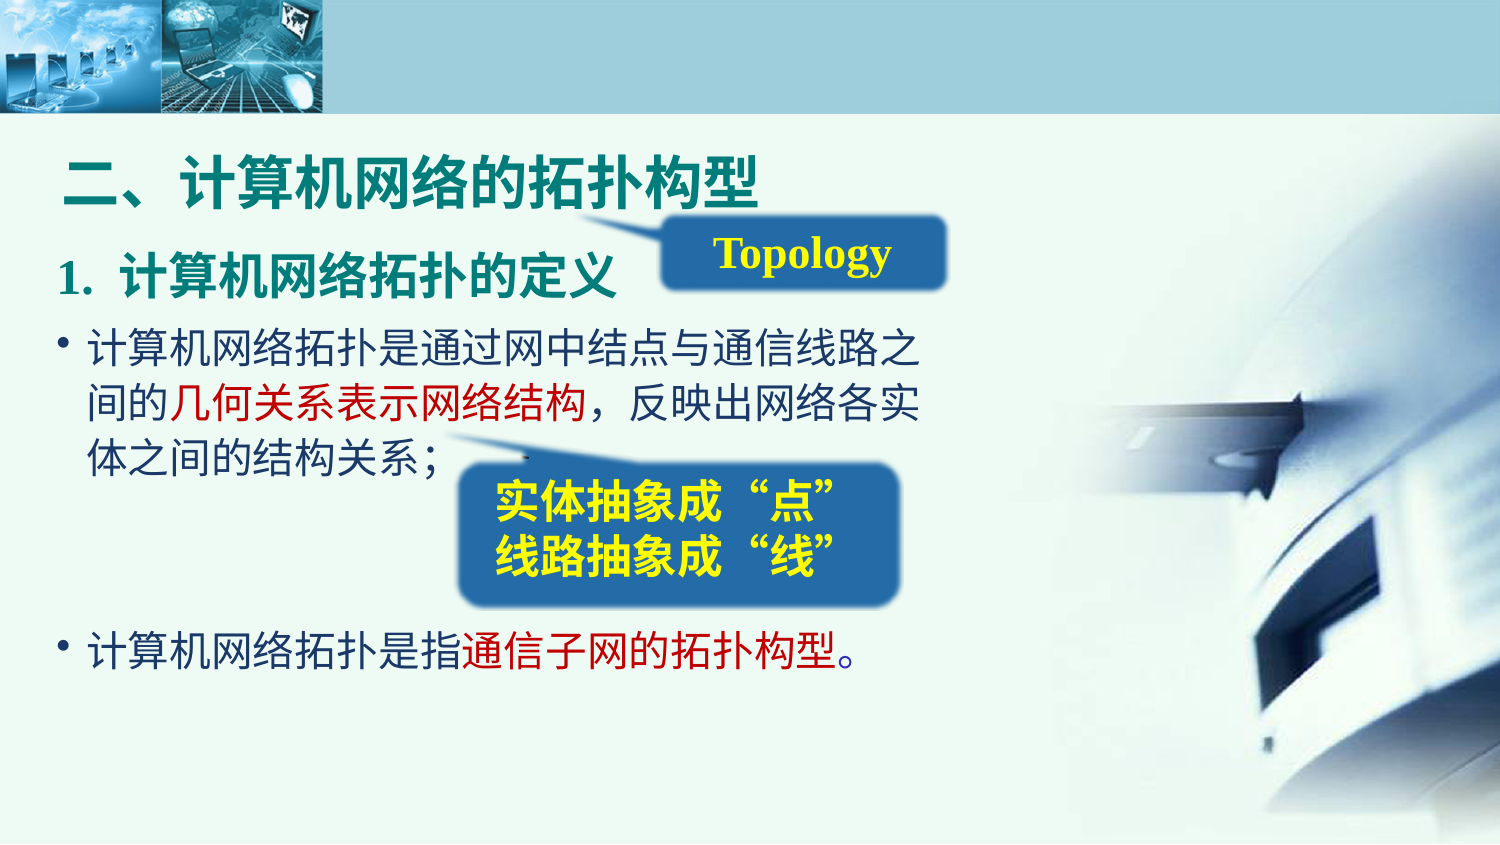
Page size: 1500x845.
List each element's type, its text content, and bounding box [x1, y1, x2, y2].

title 二、计算机网络的拓扑构型 [46, 103, 1102, 245]
text_box 实体抽象成“点” 线路抽象成“线” [459, 449, 898, 605]
picture [0, 0, 1500, 844]
list 1. 计算机网络拓扑的定义 计算机网络拓扑是通过网中结点与通信线路之间的几何关系表示网络结构，反映出网络各实体之间的结构关系； 计算机网络拓扑是指通信子网的拓扑构型。 [40, 214, 973, 763]
text_box Topology [626, 217, 946, 290]
text_box Topology [456, 439, 901, 609]
